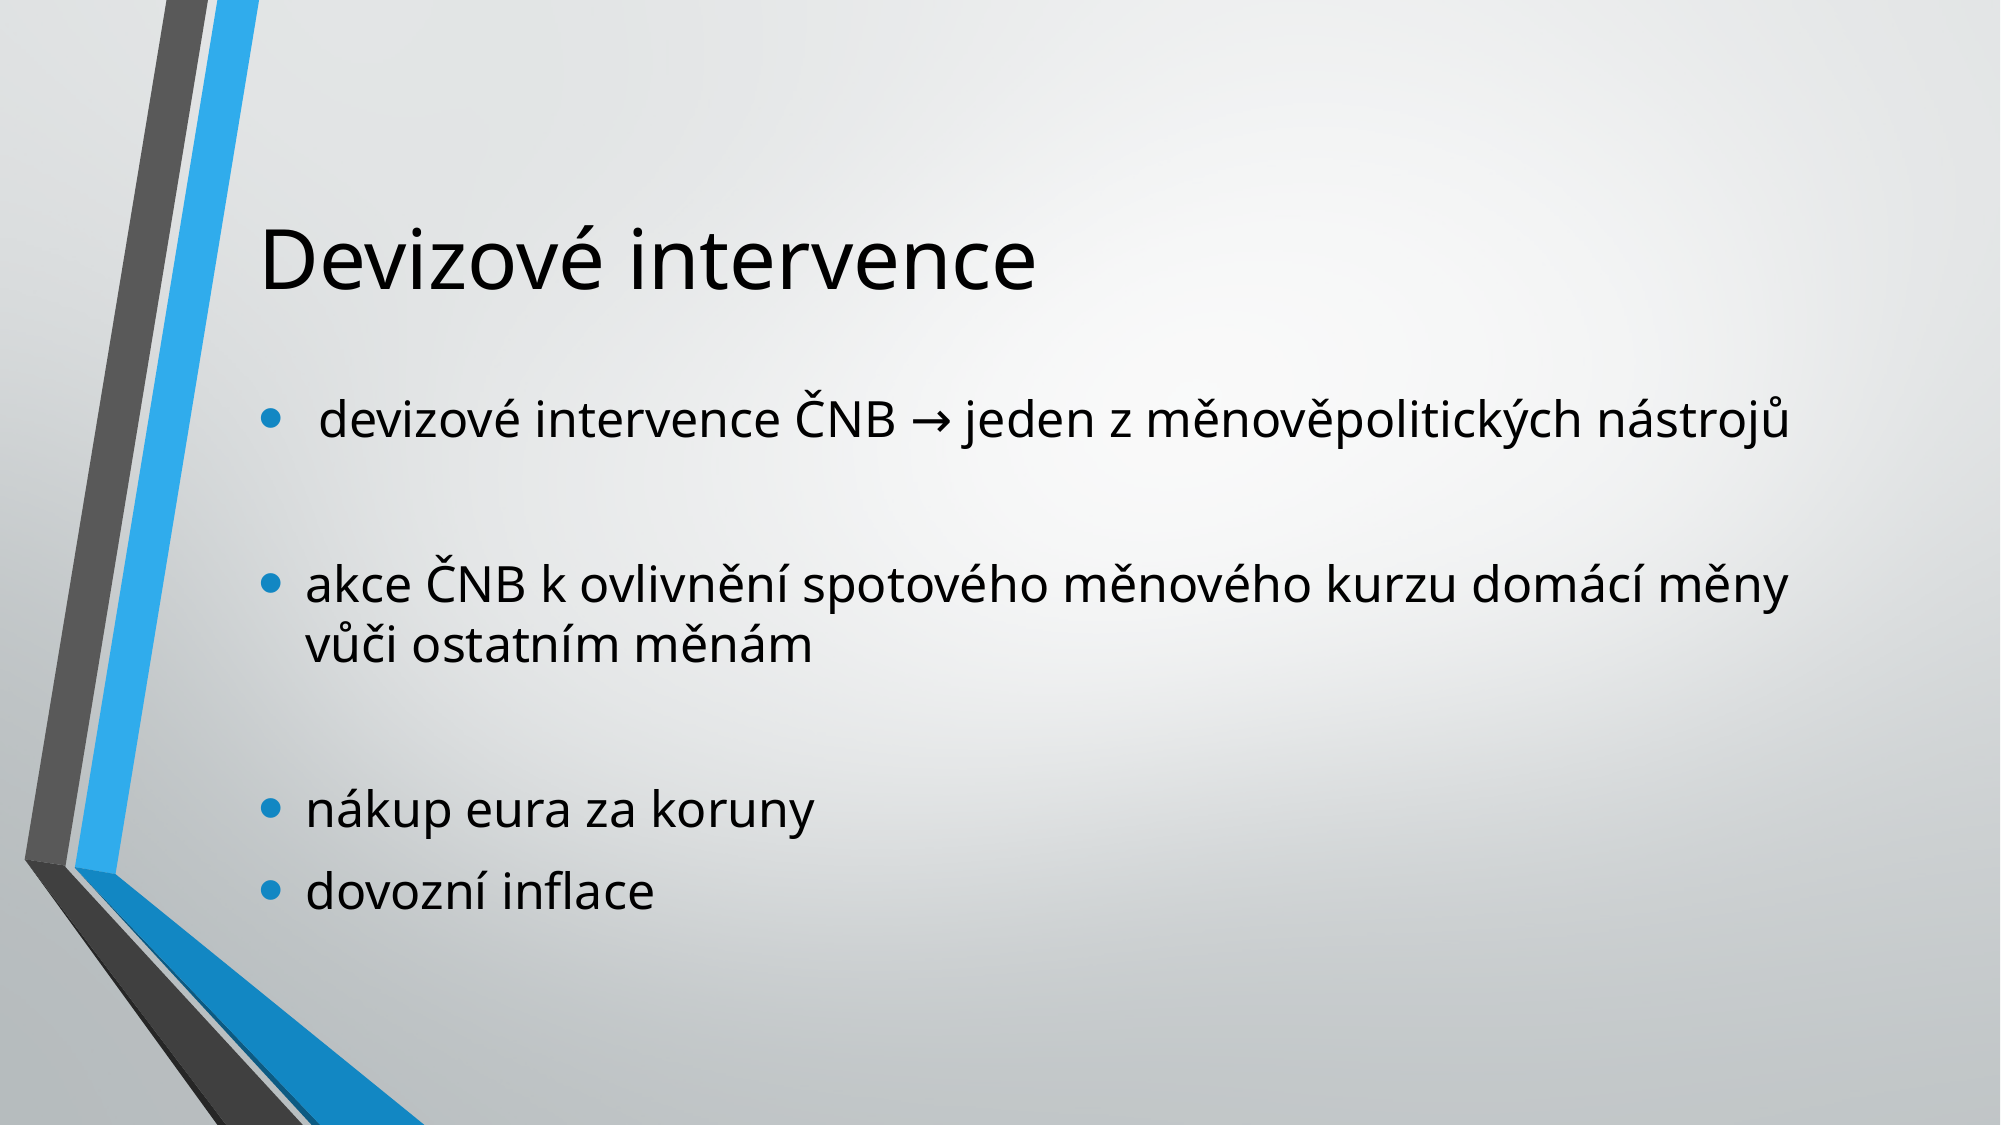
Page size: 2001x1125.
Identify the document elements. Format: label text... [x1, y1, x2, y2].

list devizové intervence ČNB → jeden z měnověpolitických nástrojů akce ČNB k ovlivnění spotového měnového kurzu domácí měny vůči ostatním měnám nákup eura za koruny dovozní inflace [243, 299, 1887, 1089]
title Devizové intervence [243, 112, 1887, 299]
